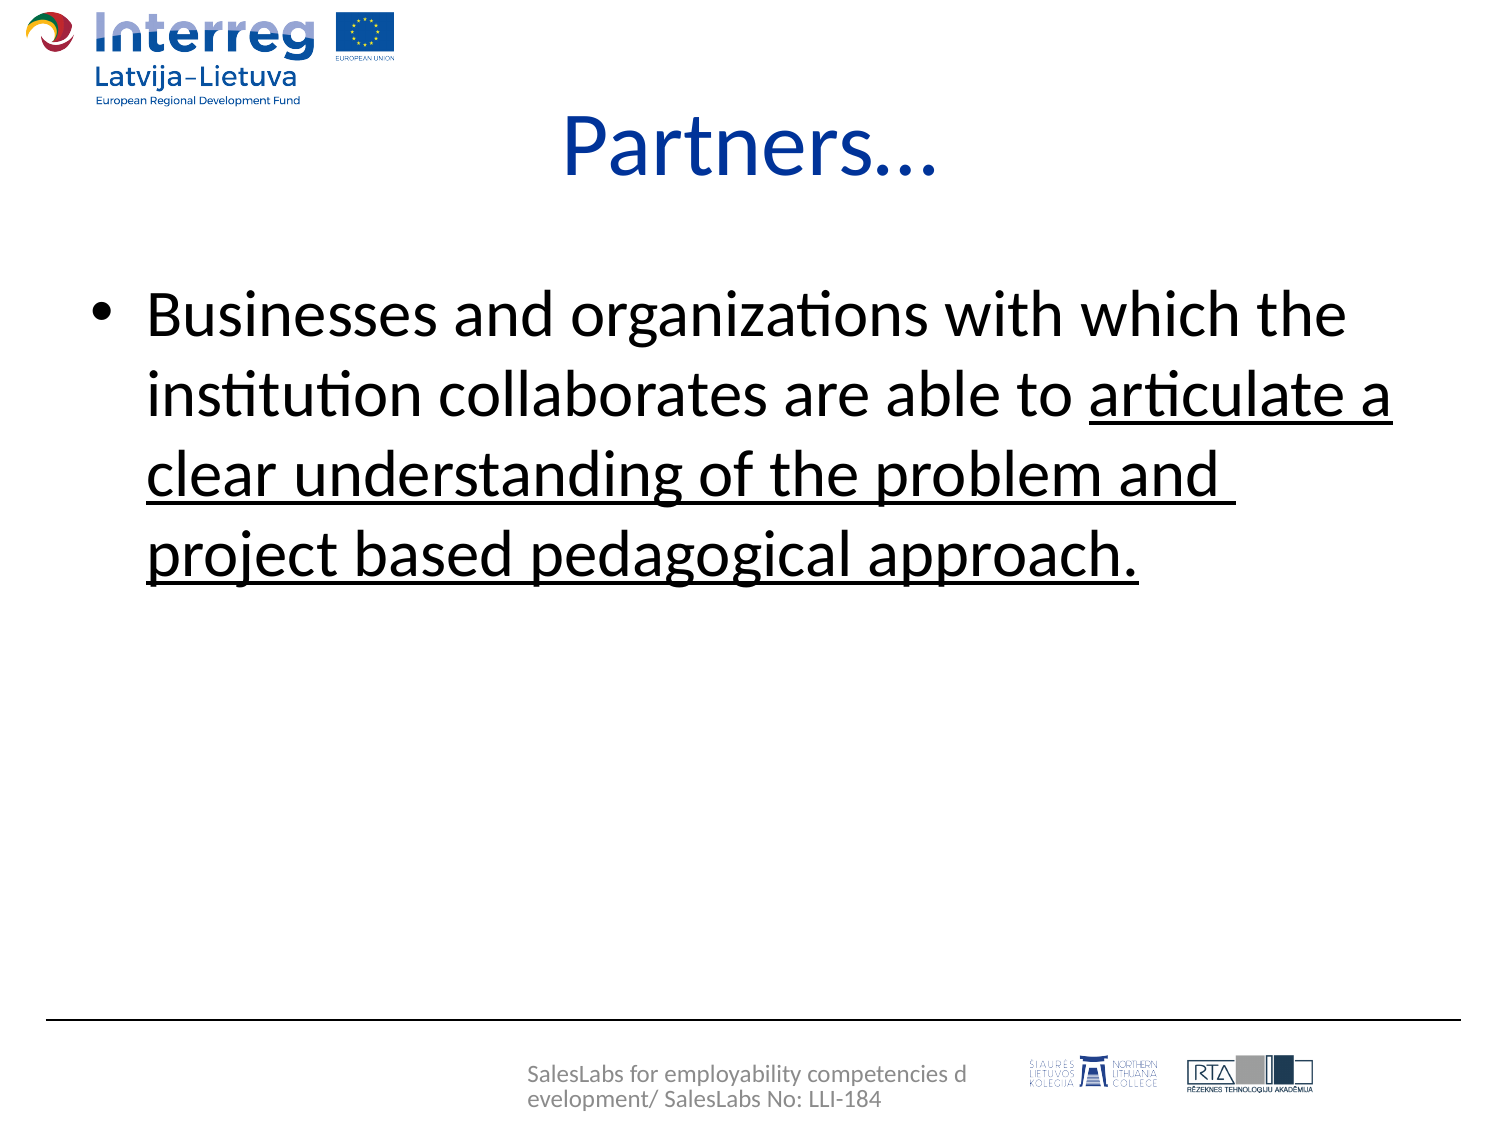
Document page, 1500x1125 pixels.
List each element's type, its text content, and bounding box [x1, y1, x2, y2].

picture [1030, 1055, 1157, 1087]
footer SalesLabs for employability competencies development/ SalesLabs No: LLI-184 [512, 1042, 988, 1103]
picture [1187, 1055, 1313, 1093]
picture [26, 12, 394, 107]
title Partners… [75, 45, 1425, 233]
list Businesses and organizations with which the institution collaborates are able to articulate a clear understanding of the problem and project based pedagogical approach. [75, 262, 1425, 1005]
